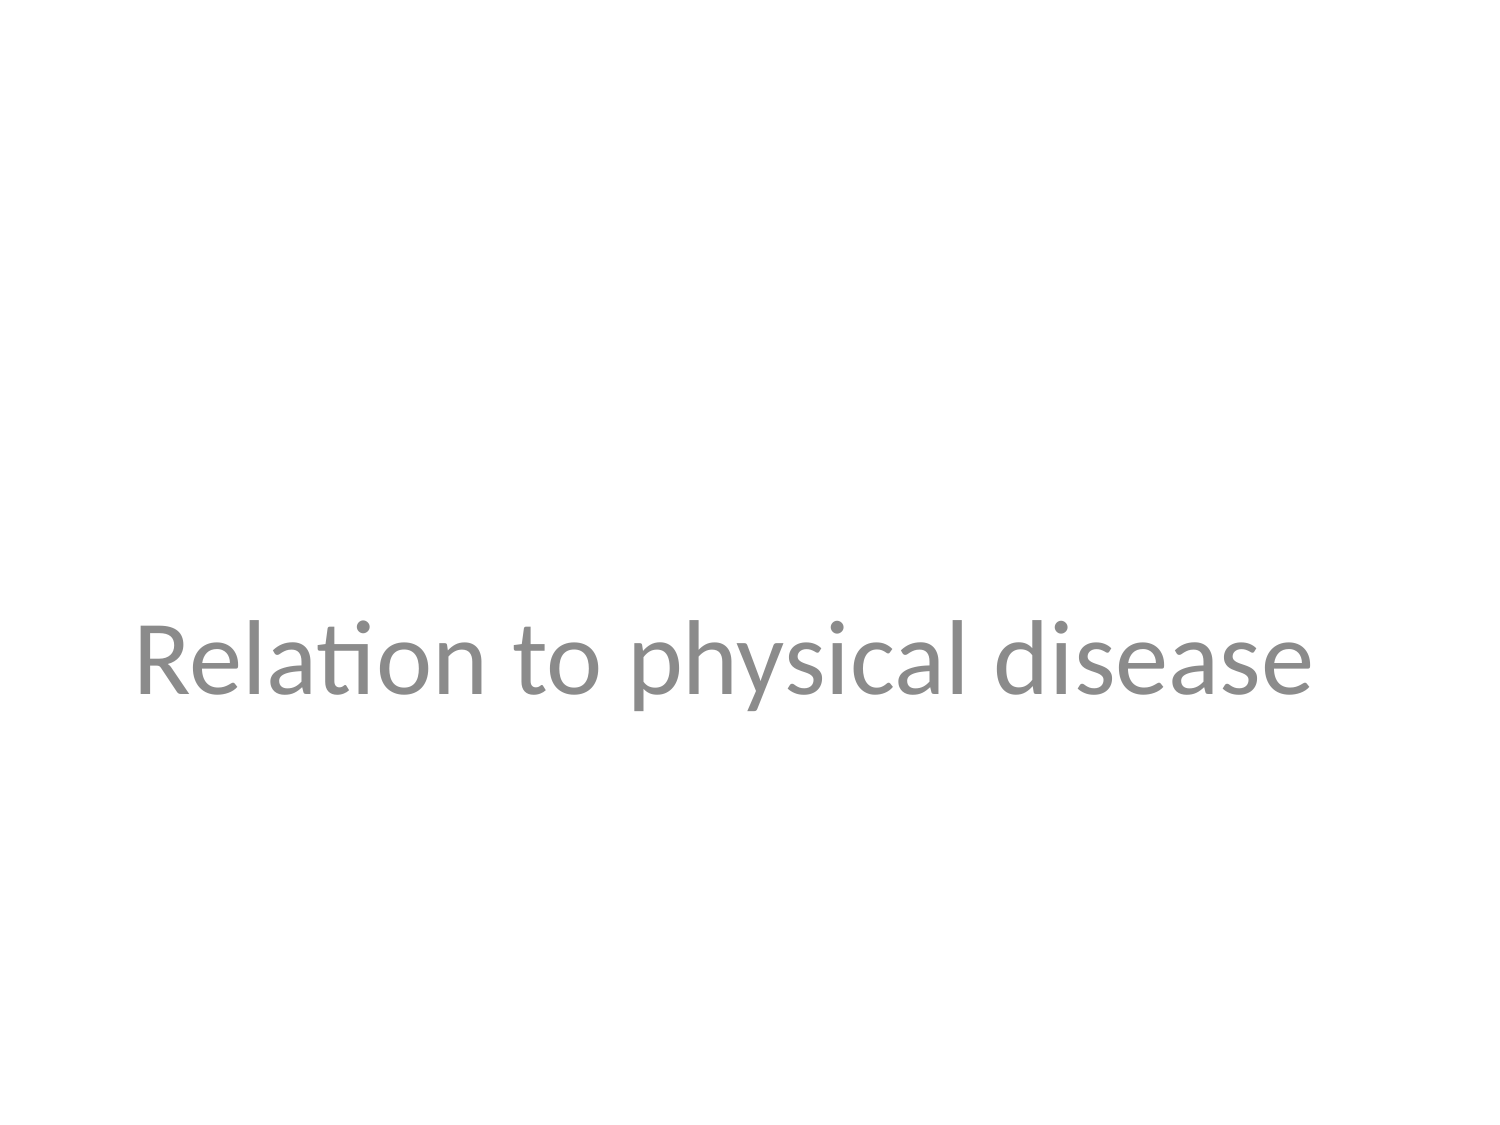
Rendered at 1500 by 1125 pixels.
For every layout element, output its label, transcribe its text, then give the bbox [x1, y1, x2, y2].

list Relation to physical disease [118, 476, 1394, 723]
